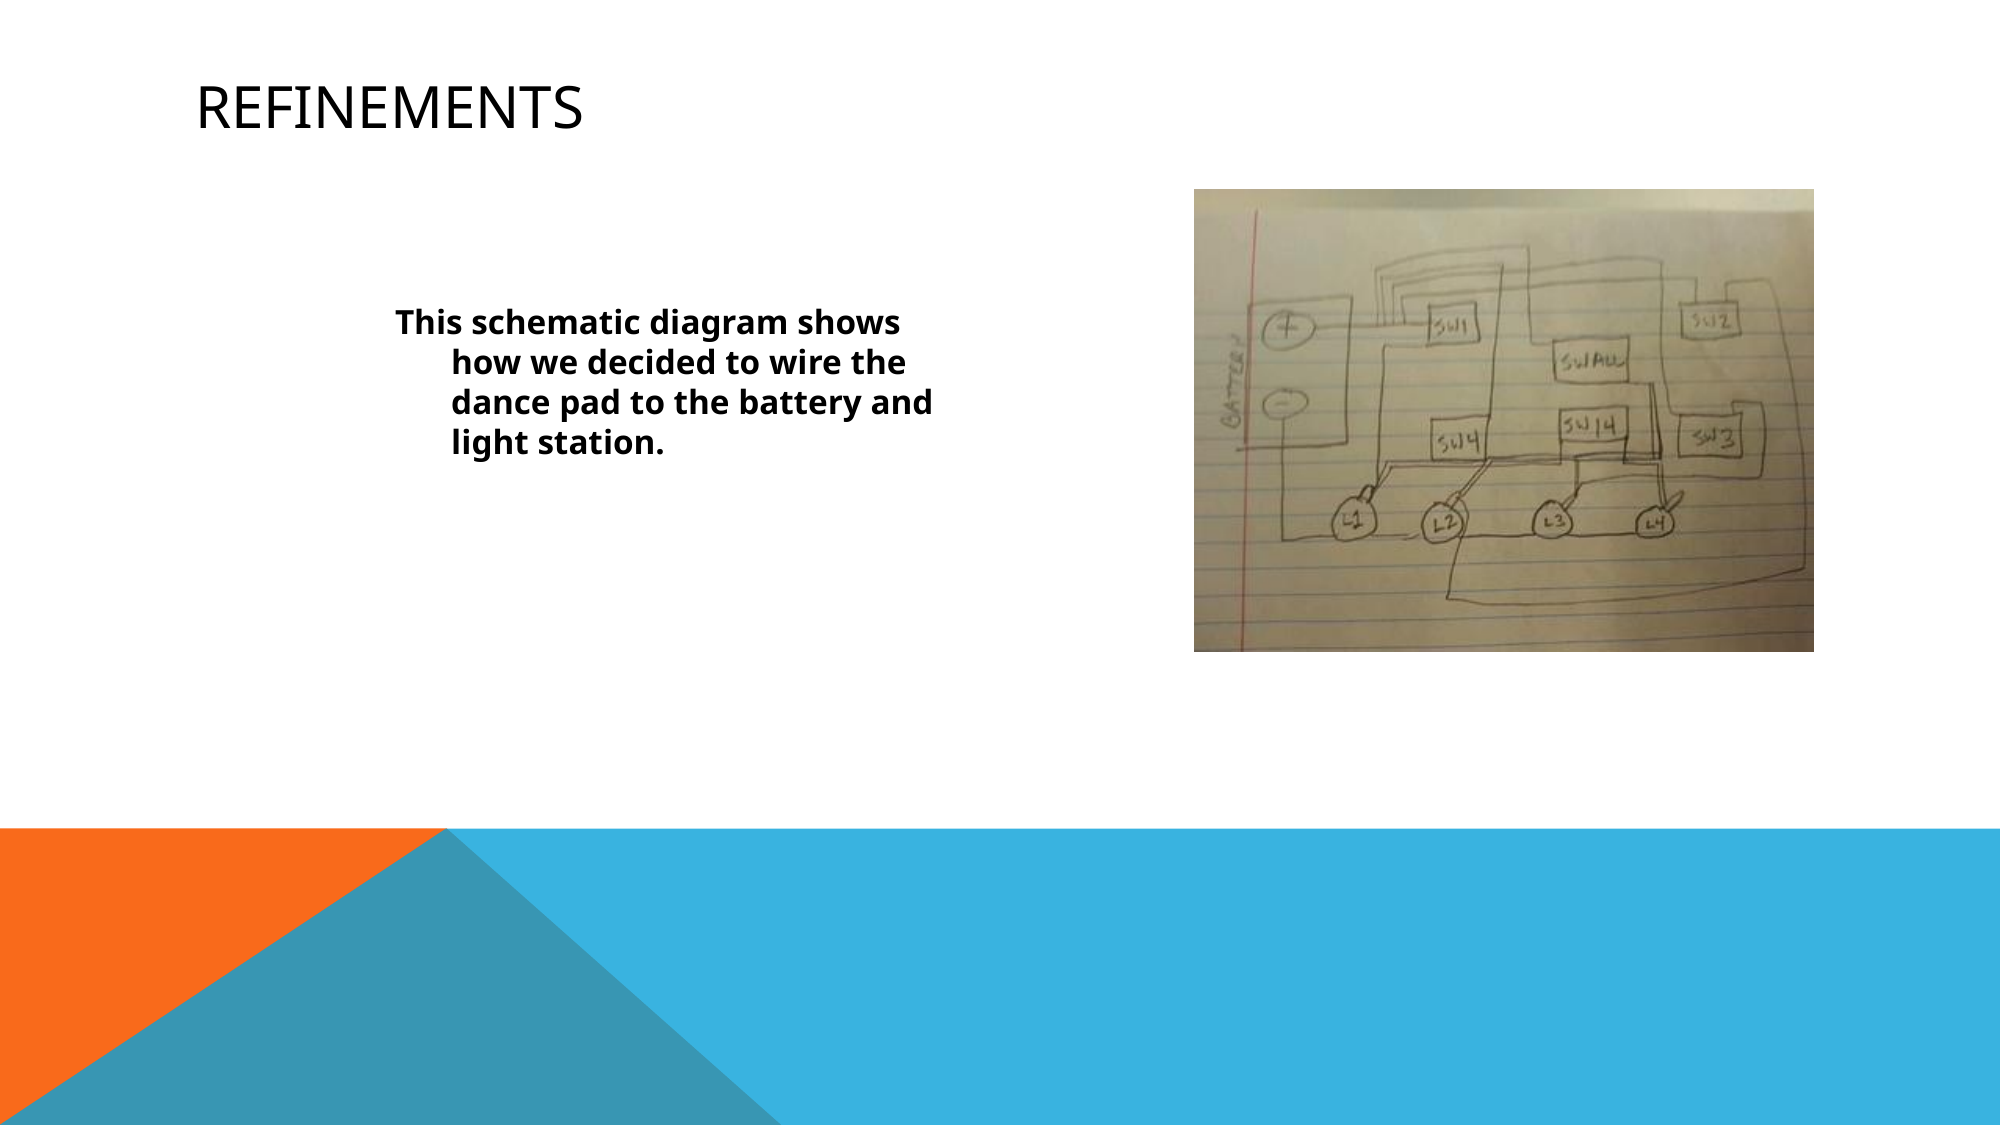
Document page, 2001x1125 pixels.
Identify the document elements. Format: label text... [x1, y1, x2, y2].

picture [1194, 189, 1814, 653]
title Refinements [180, 60, 1825, 150]
list This schematic diagram shows how we decided to wire the dance pad to the battery and light station. [380, 294, 960, 882]
